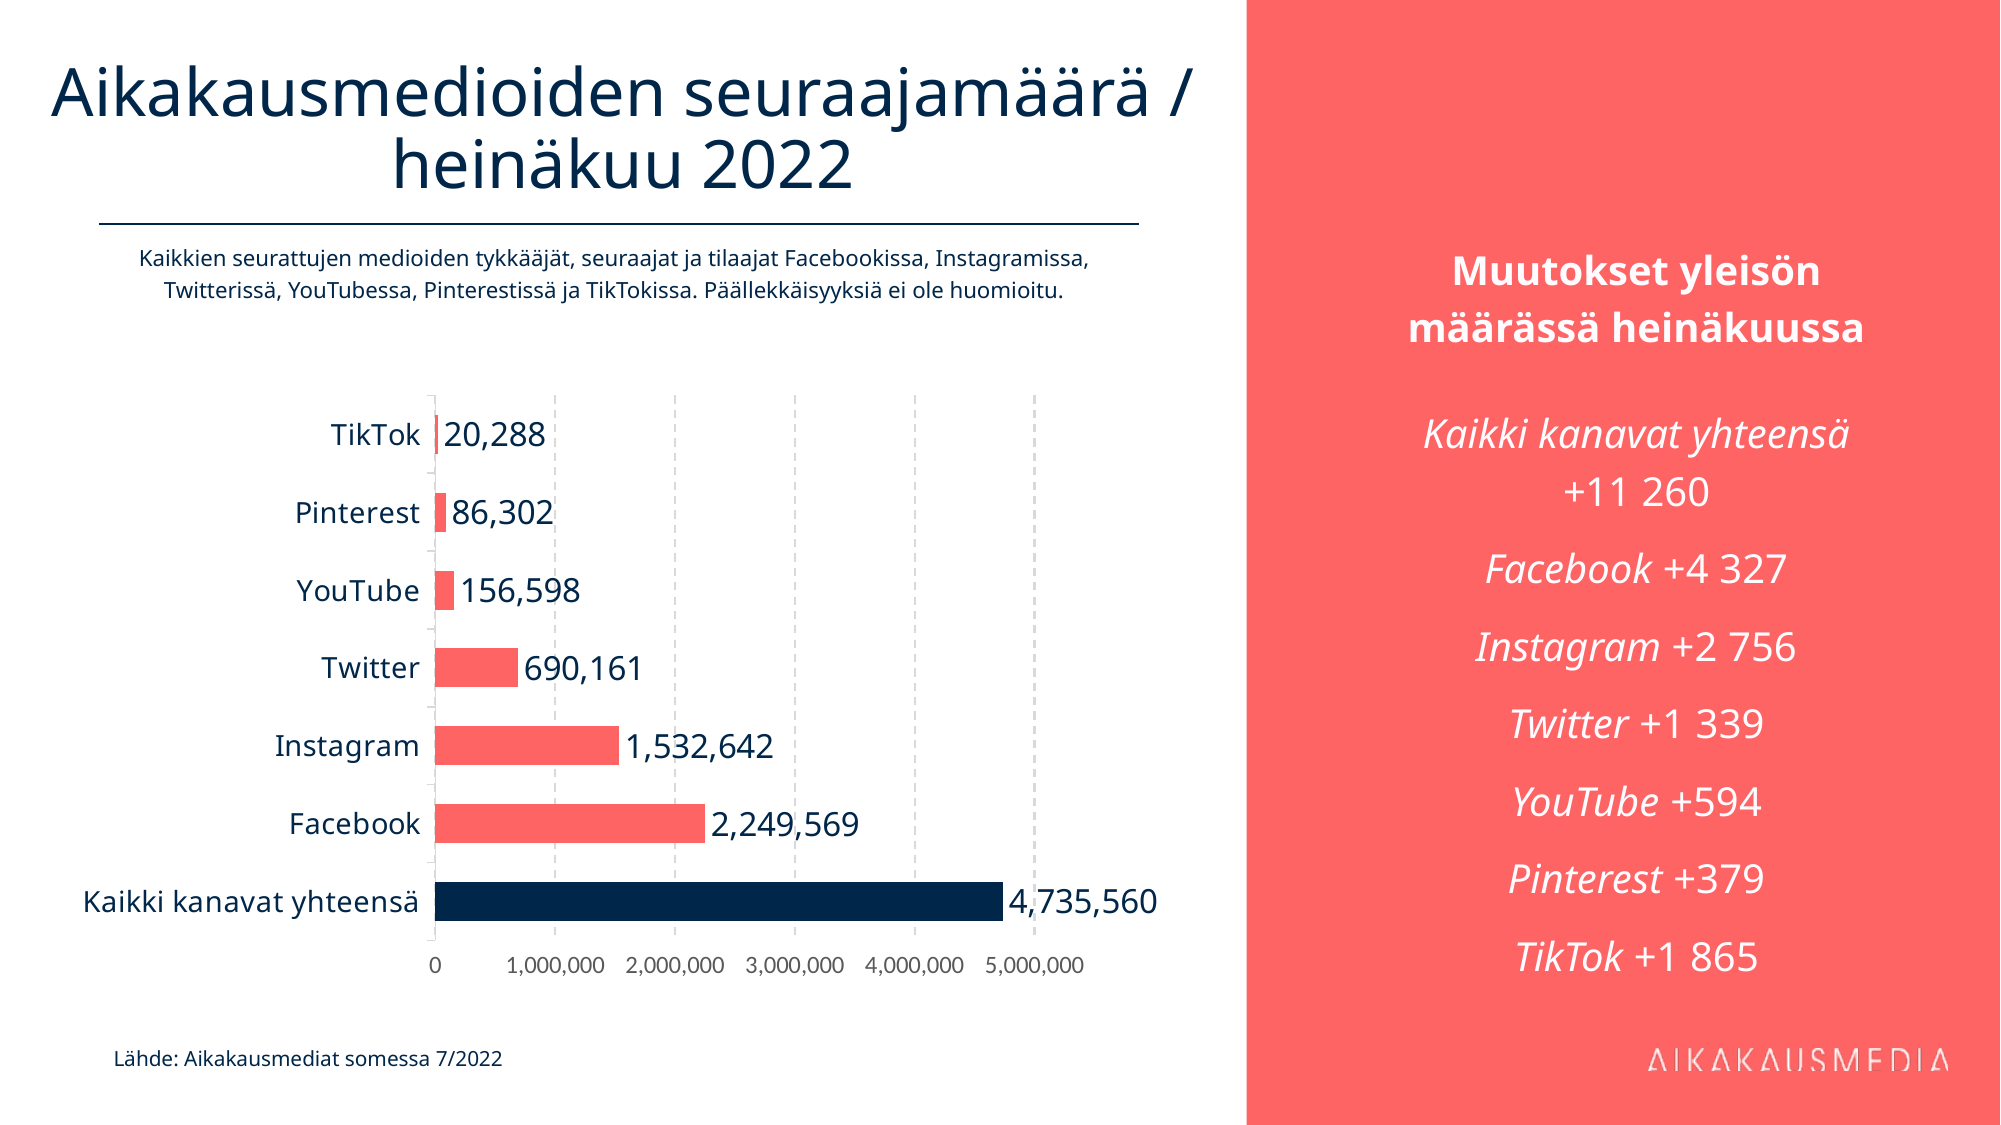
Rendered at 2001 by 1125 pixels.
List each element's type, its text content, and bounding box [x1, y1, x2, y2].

text_box Kaikkien seurattujen medioiden tykkääjät, seuraajat ja tilaajat Facebookissa, Instagramissa, Twitterissä, YouTubessa, Pinterestissä ja TikTokissa. Päällekkäisyyksiä ei ole huomioitu. [96, 231, 1133, 333]
chart [82, 339, 1247, 990]
list Muutokset yleisön määrässä heinäkuussa Kaikki kanavat yhteensä +11 260 Facebook +4 327 Instagram +2 756 Twitter +1 339 YouTube +594 Pinterest +379 TikTok +1 865 [1355, 224, 1918, 990]
title Aikakausmedioiden seuraajamäärä / heinäkuu 2022 [0, 37, 1247, 225]
